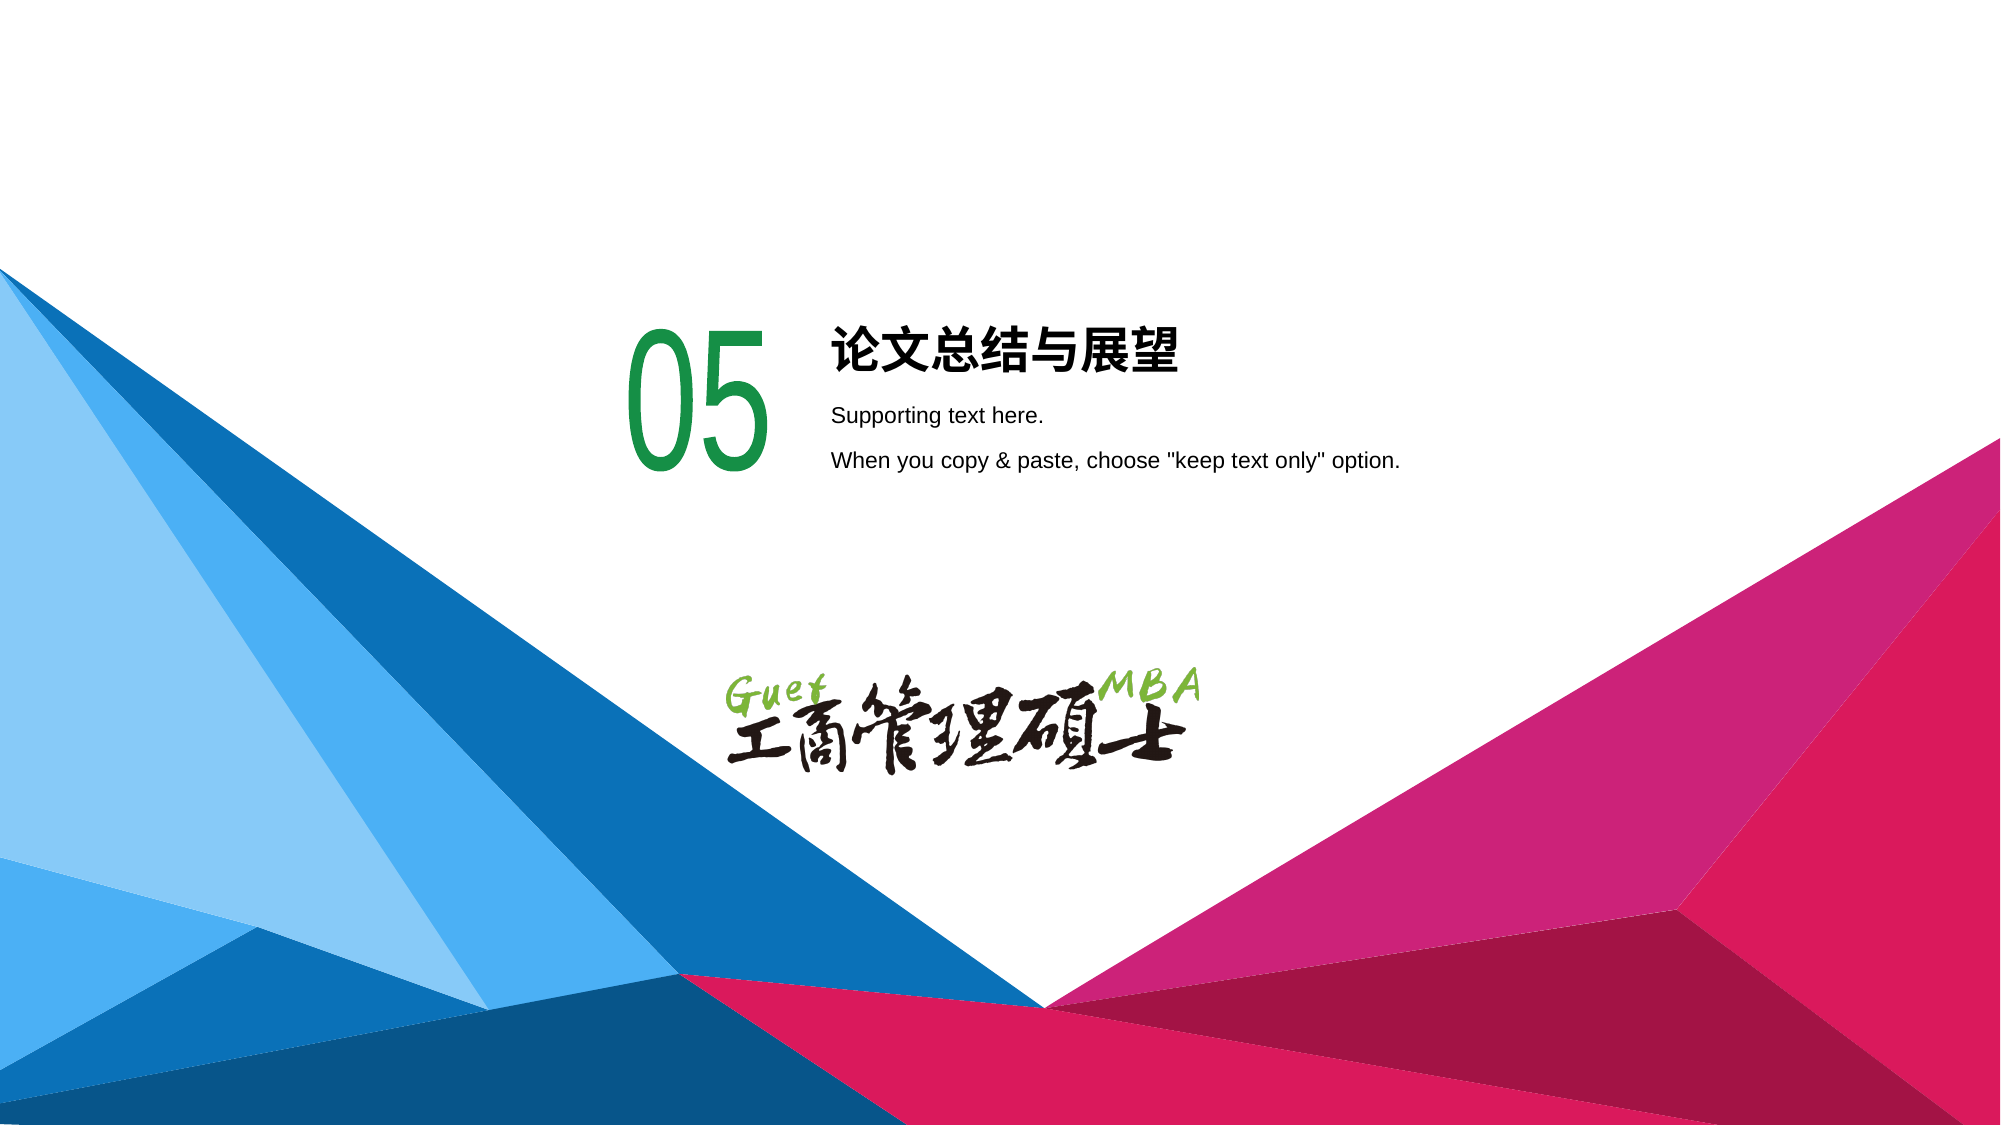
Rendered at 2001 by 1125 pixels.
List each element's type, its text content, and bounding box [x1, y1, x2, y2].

list Supporting text here. When you copy & paste, choose "keep text only" option. [815, 395, 1705, 563]
title 论文总结与展望 [815, 239, 1705, 387]
picture [726, 667, 1199, 776]
